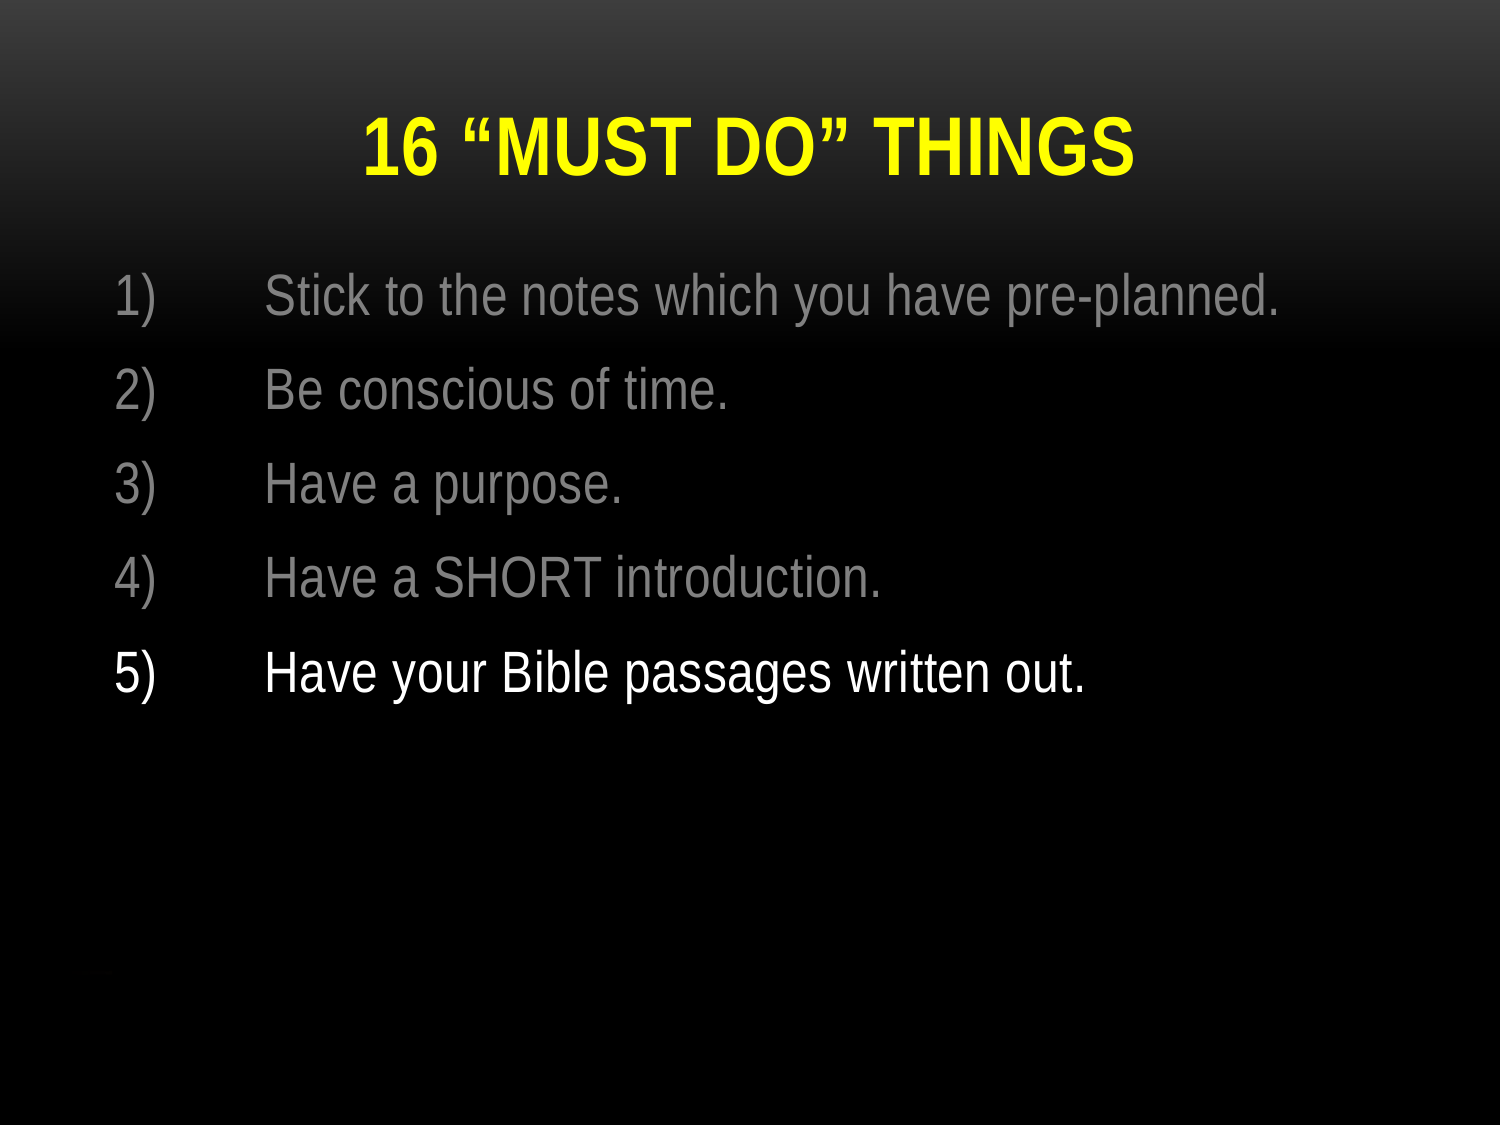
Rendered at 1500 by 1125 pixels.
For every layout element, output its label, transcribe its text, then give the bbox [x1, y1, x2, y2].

title 16 “MUST DO” THINGS [99, 45, 1400, 200]
list 1) Stick to the notes which you have pre-planned. 2) Be conscious of time. 3) Have a purpose. 4) Have a SHORT introduction. 5) Have your Bible passages written out. [99, 249, 1400, 1038]
picture [0, 0, 1500, 1125]
